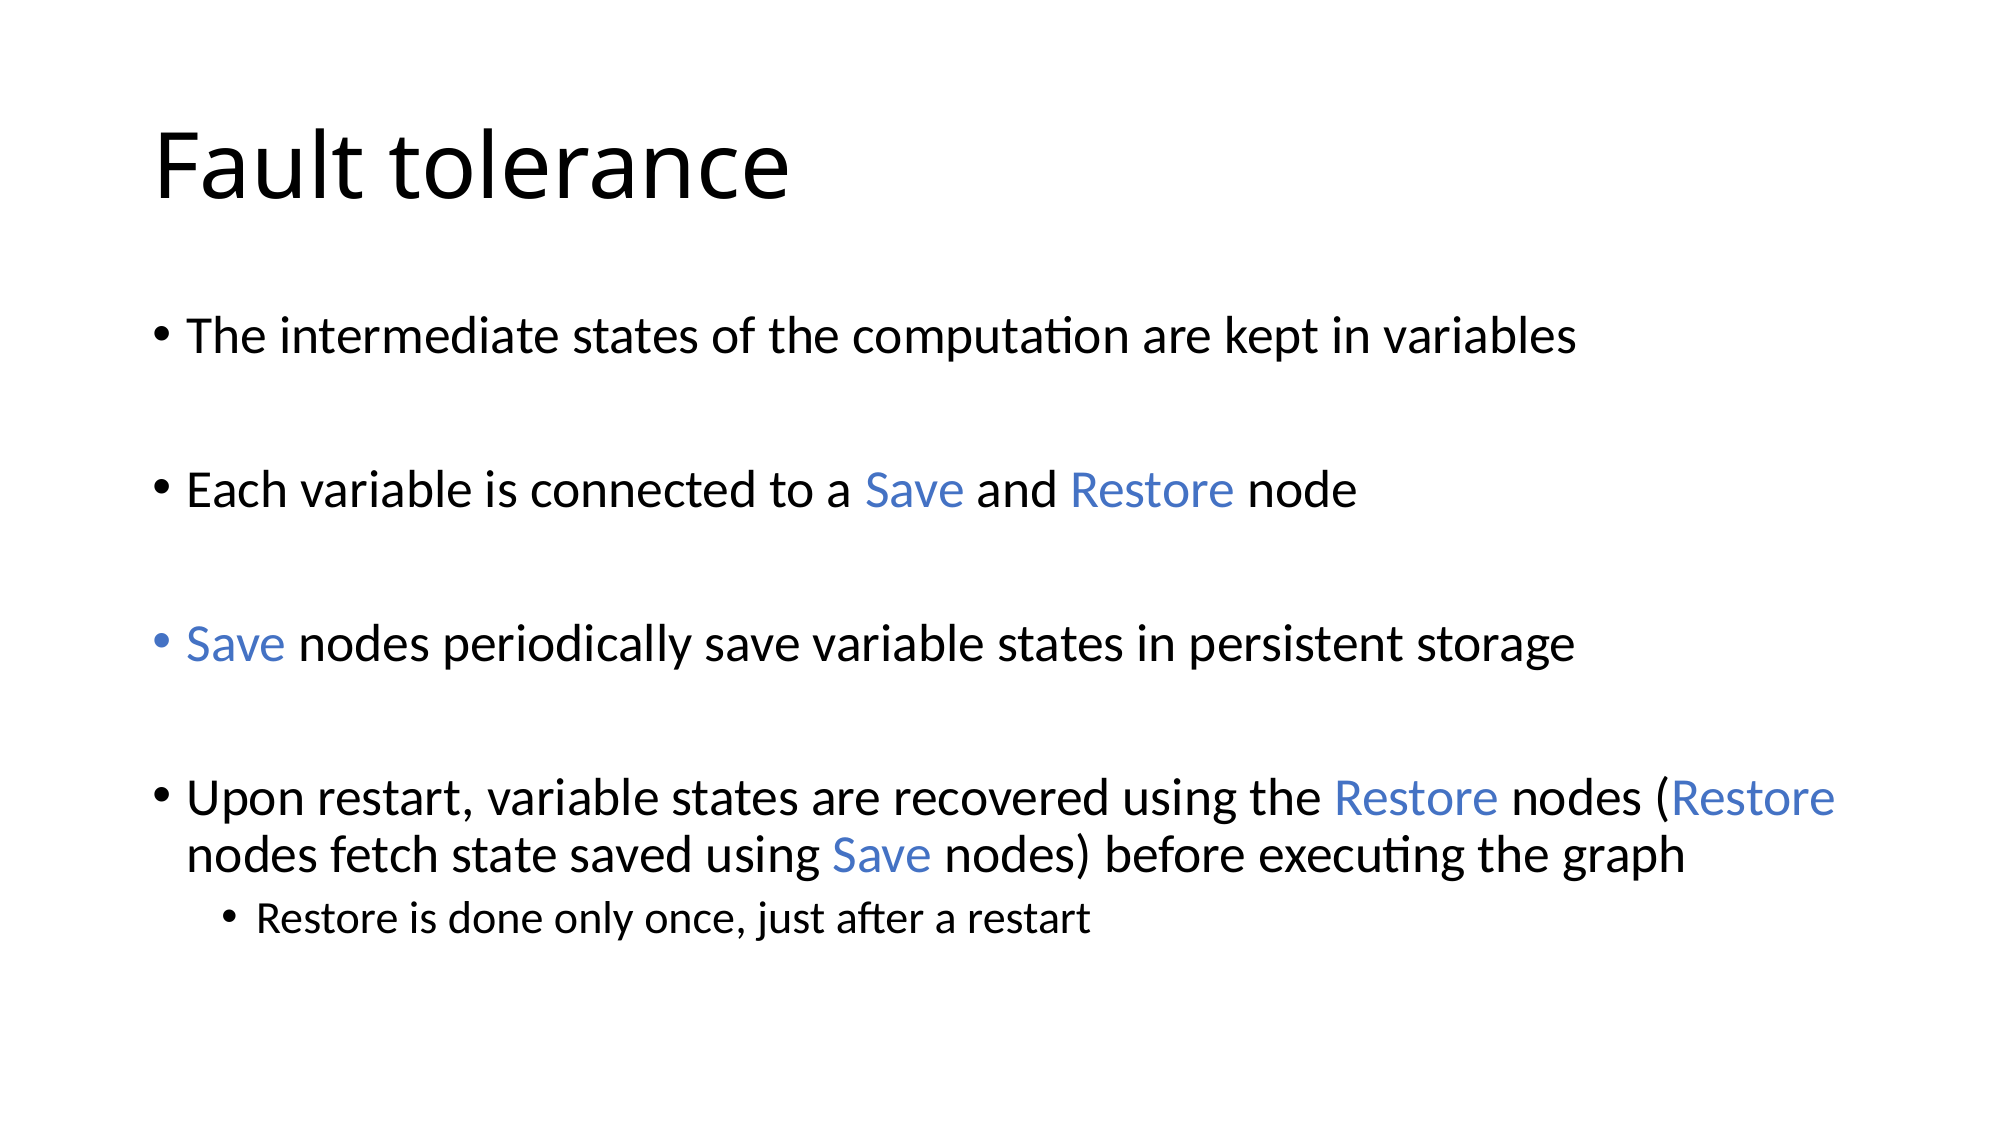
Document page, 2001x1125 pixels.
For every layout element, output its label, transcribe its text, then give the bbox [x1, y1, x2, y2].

list The intermediate states of the computation are kept in variables Each variable is connected to a Save and Restore node Save nodes periodically save variable states in persistent storage Upon restart, variable states are recovered using the Restore nodes (Restore nodes fetch state saved using Save nodes) before executing the graph Restore is done only once, just after a restart [137, 299, 1863, 1014]
title Fault tolerance [137, 59, 1863, 278]
